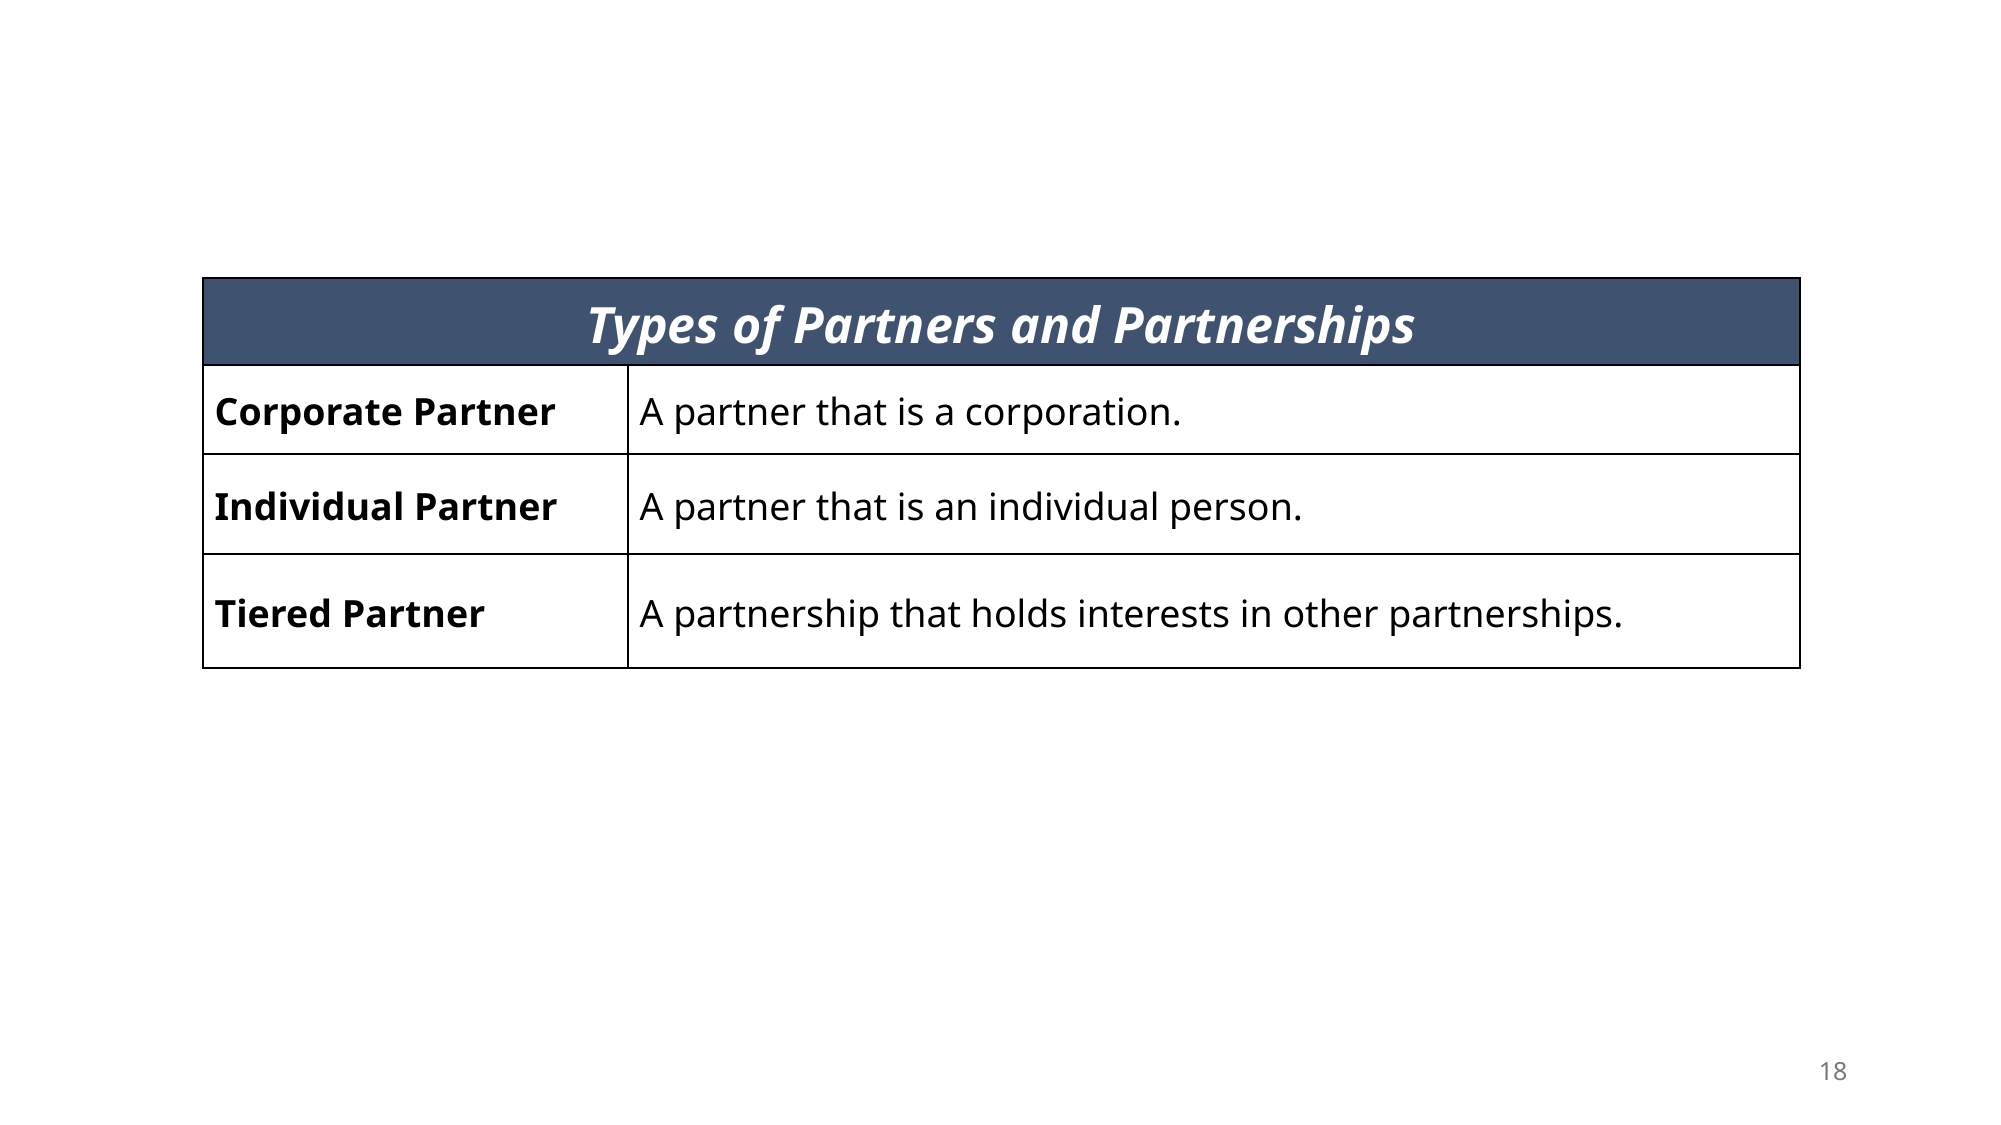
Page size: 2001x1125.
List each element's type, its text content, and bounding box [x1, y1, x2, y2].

table_cell Tiered Partner [204, 555, 627, 667]
slide_number 18 [1412, 1042, 1863, 1103]
table_cell A partnership that holds interests in other partnerships. [629, 555, 1799, 667]
table_cell A partner that is an individual person. [629, 455, 1799, 553]
table_cell Corporate Partner [204, 366, 627, 453]
table_cell A partner that is a corporation. [629, 366, 1799, 453]
table_cell Individual Partner [204, 455, 627, 553]
table_header Types of Partners and Partnerships [204, 279, 1799, 364]
